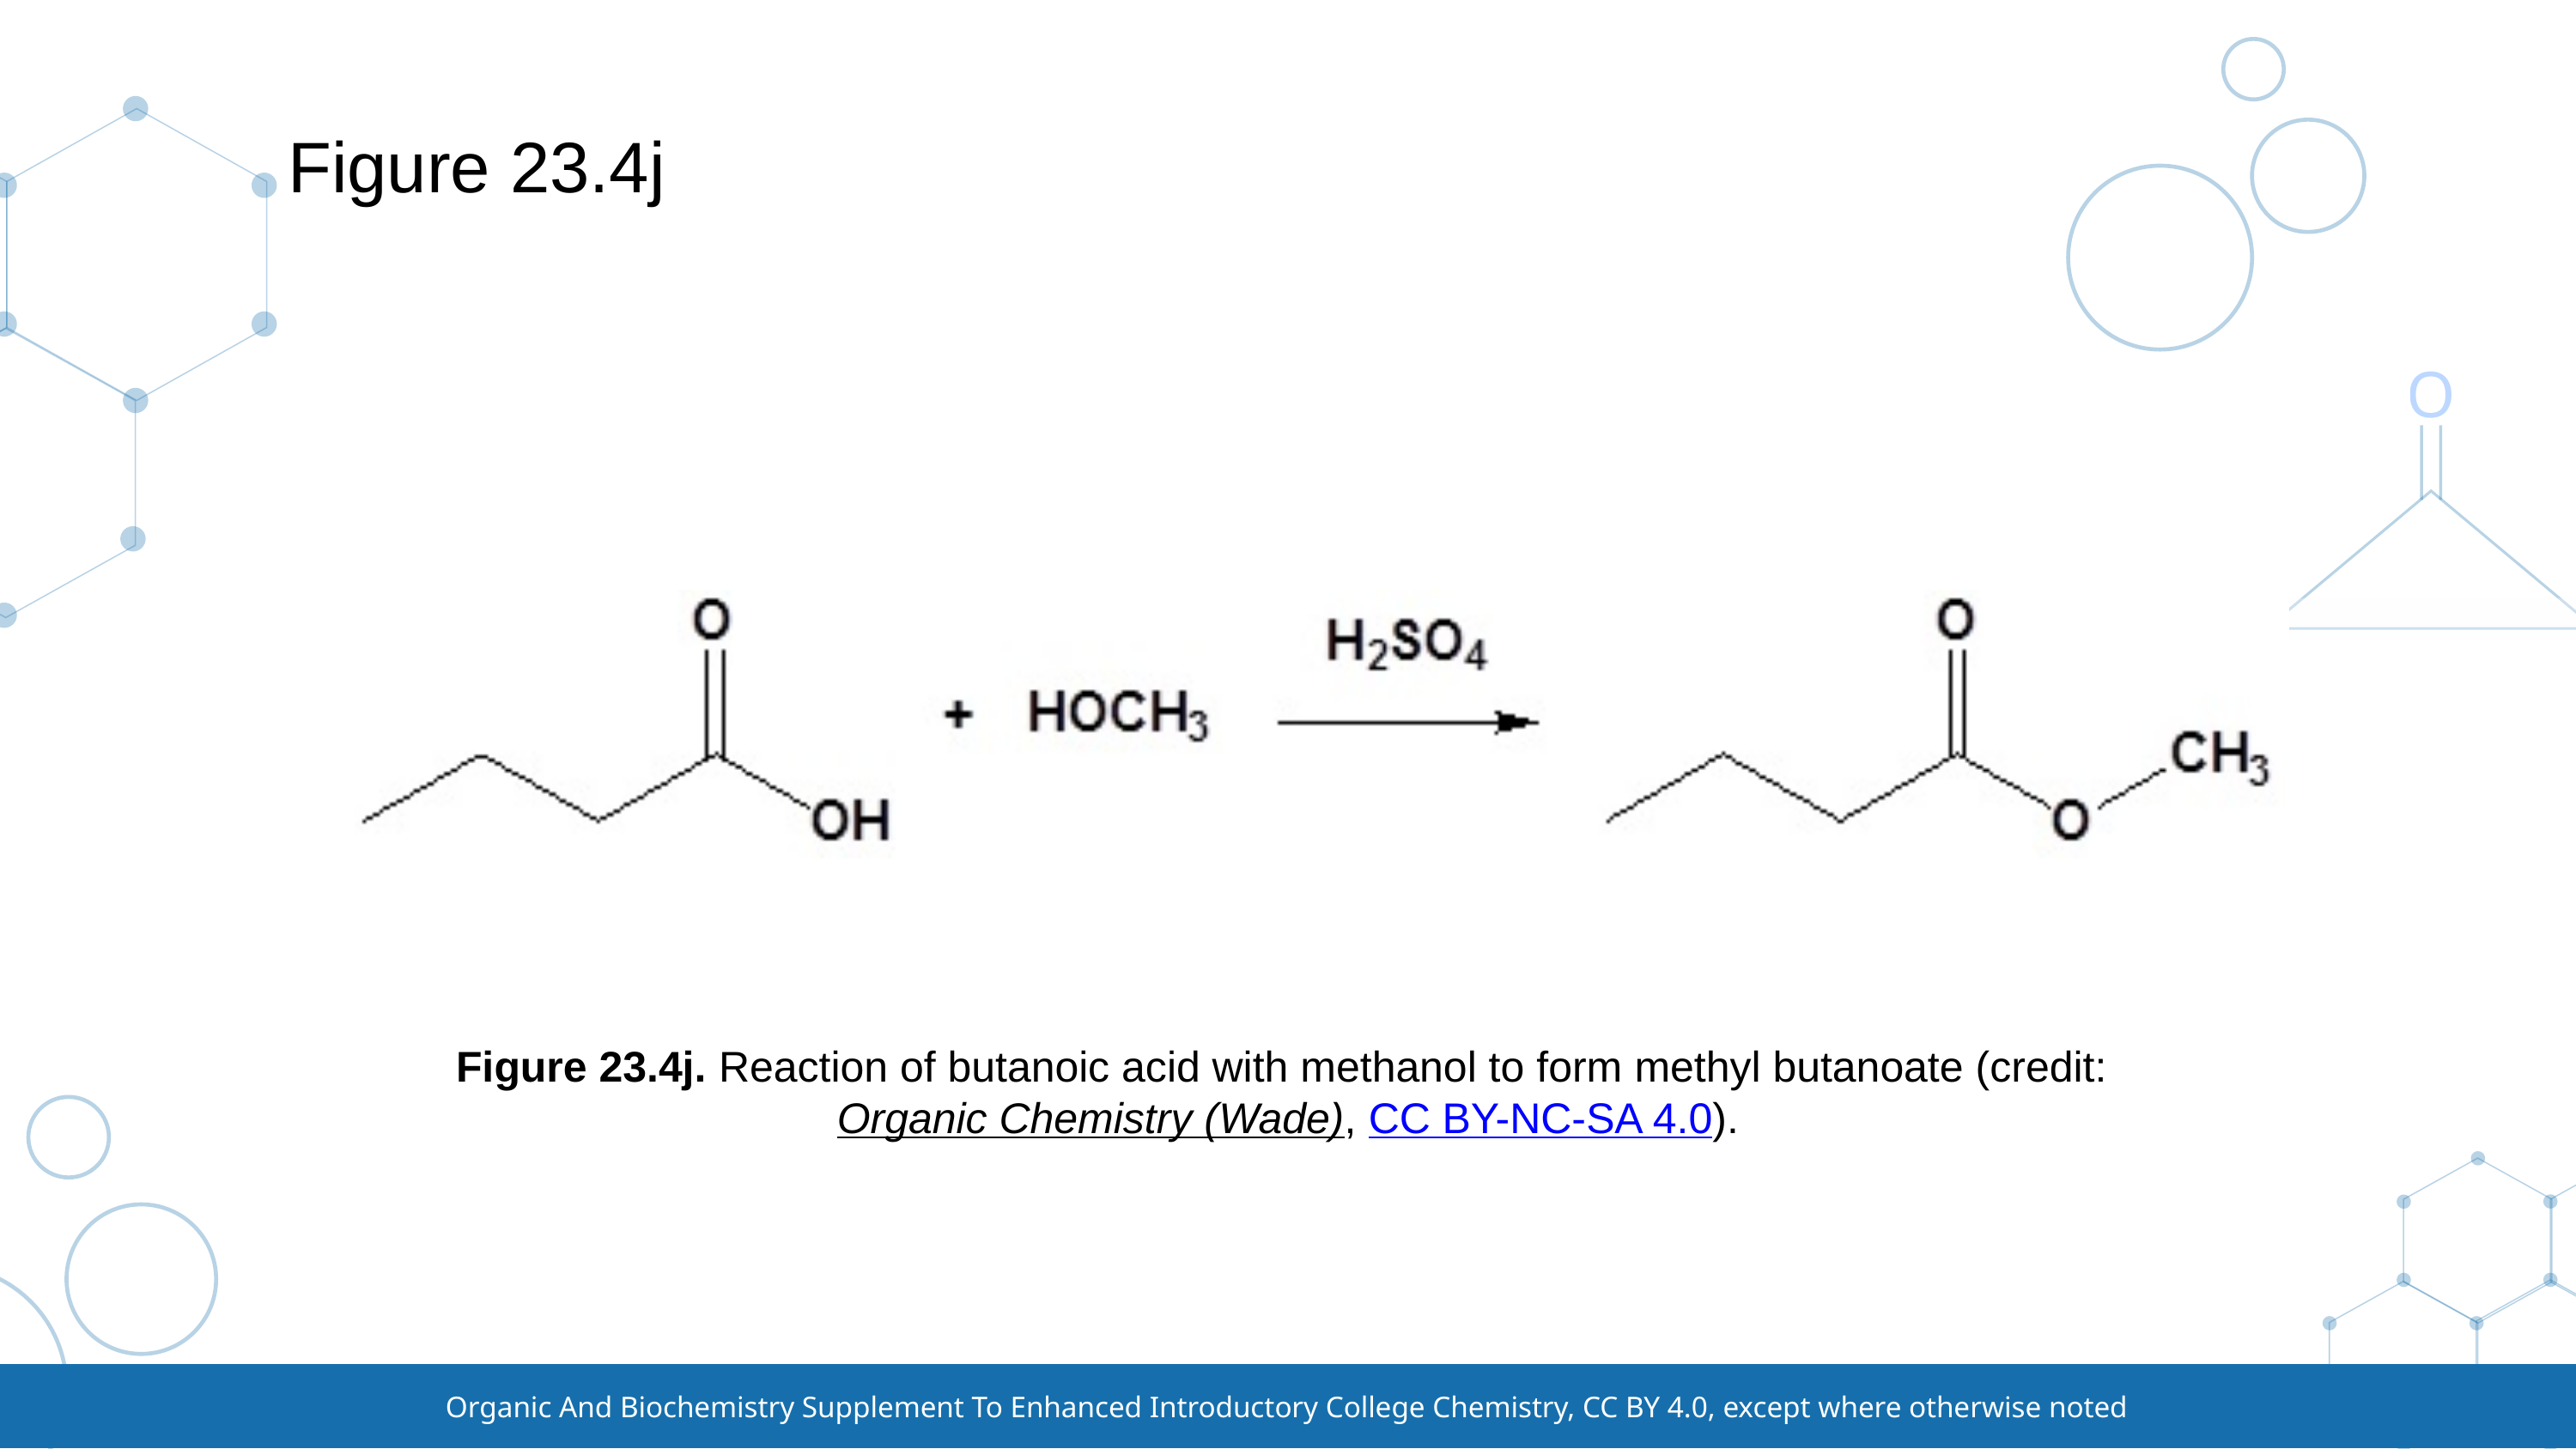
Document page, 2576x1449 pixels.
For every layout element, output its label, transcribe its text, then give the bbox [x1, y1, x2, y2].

footer Organic And Biochemistry Supplement To Enhanced Introductory College Chemistry, CC BY 4.0, except where otherwise noted [400, 1379, 2176, 1432]
title Figure 23.4j [275, 83, 1435, 245]
list Figure 23.4j. Reaction of butanoic acid with methanol to form methyl butanoate (credit: Organic Chemistry (Wade), CC BY-NC-SA 4.0). [273, 1033, 2303, 1325]
picture [354, 590, 2289, 858]
